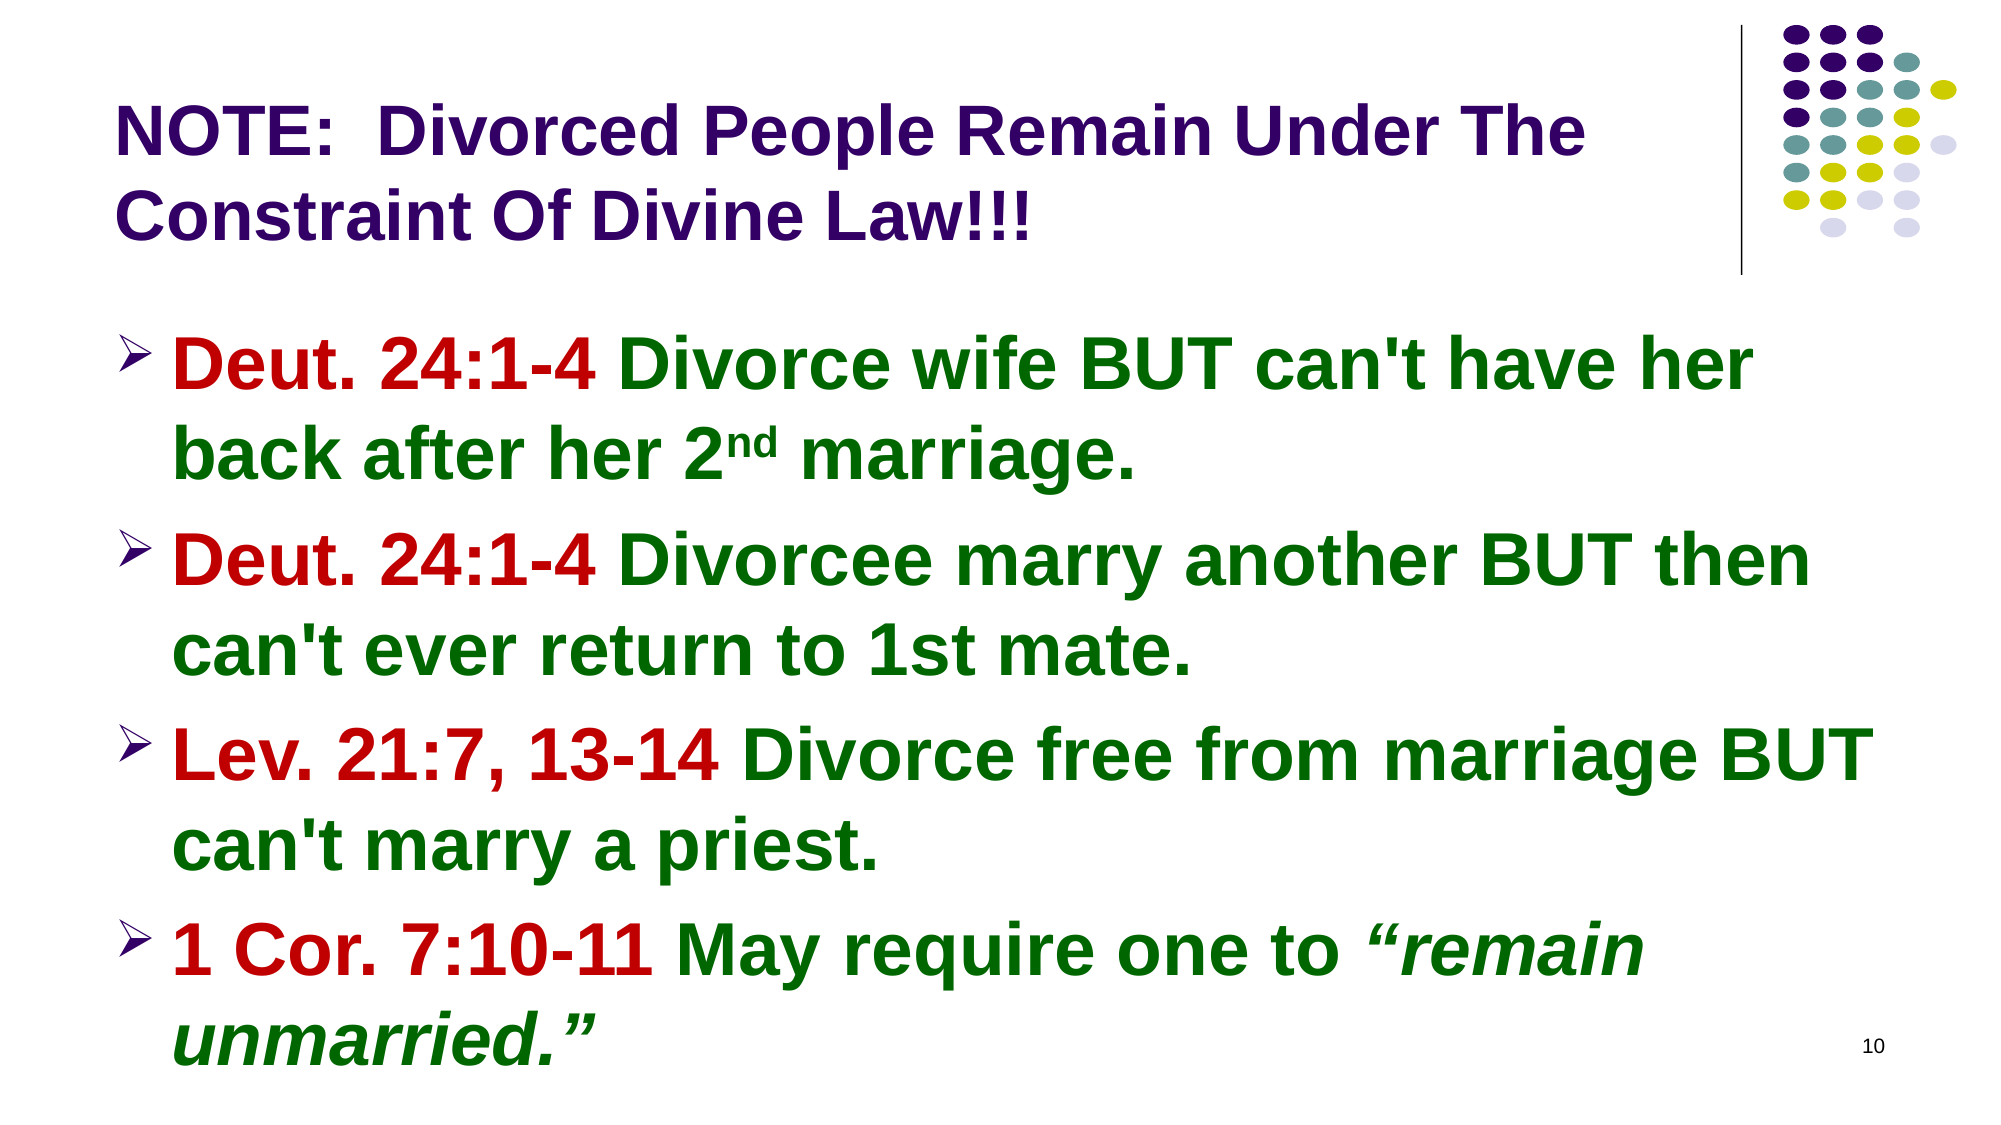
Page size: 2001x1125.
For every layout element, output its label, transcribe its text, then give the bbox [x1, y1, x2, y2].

title NOTE: Divorced People Remain Under The Constraint Of Divine Law!!! [99, 74, 1738, 263]
list Deut. 24:1-4 Divorce wife BUT can't have her back after her 2nd marriage. Deut. 24:1-4 Divorcee marry another BUT then can't ever return to 1st mate. Lev. 21:7, 13-14 Divorce free from marriage BUT can't marry a priest. 1 Cor. 7:10-11 May require one to “remain unmarried.” [99, 307, 1901, 1101]
slide_number 10 [1433, 1024, 1901, 1101]
